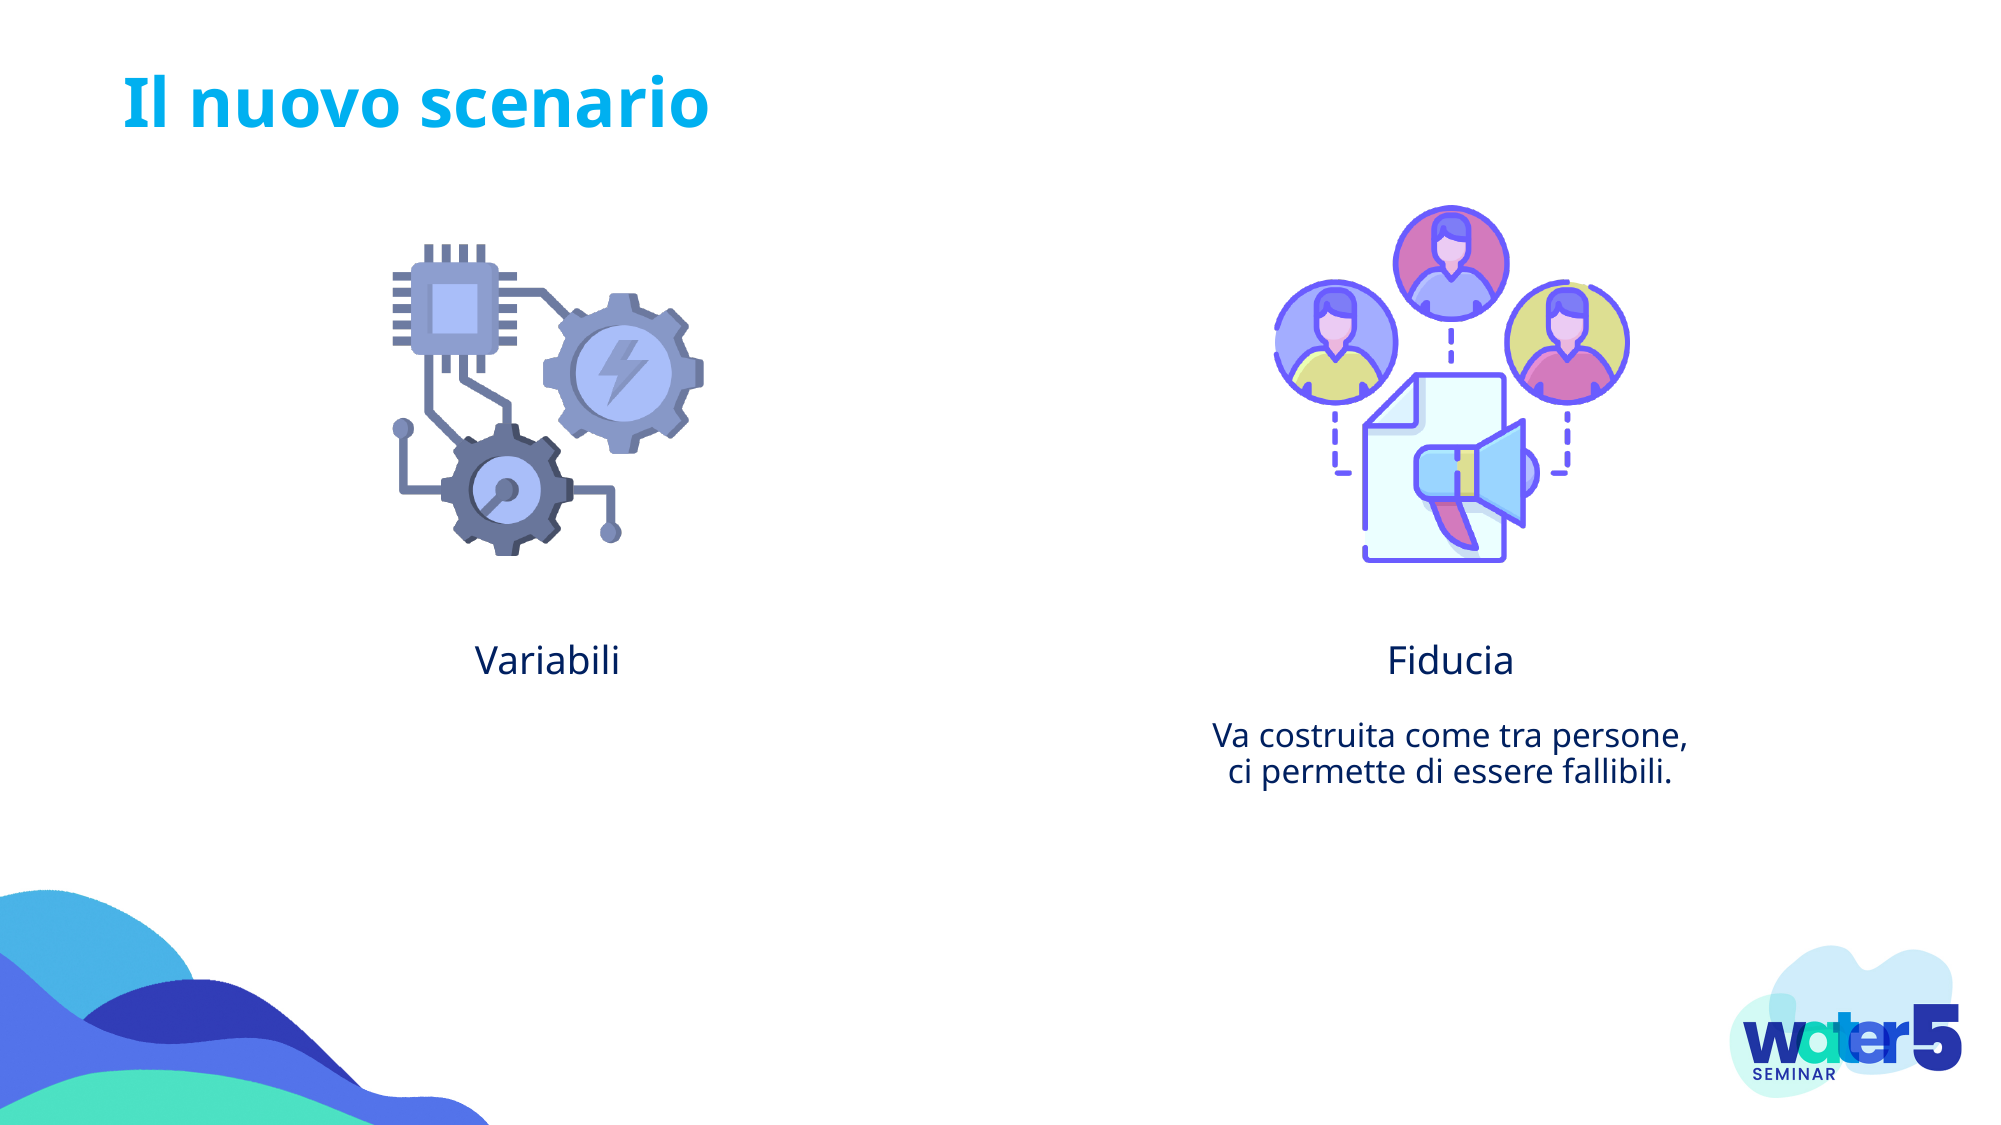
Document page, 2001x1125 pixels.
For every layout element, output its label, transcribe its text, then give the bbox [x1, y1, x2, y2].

text_box Il nuovo scenario [108, 57, 1780, 153]
text_box Variabili [262, 633, 833, 691]
text_box Va costruita come tra persone, ci permette di essere fallibili. [1165, 711, 1736, 816]
picture [0, 0, 2000, 1125]
text_box Fiducia [1165, 633, 1736, 691]
